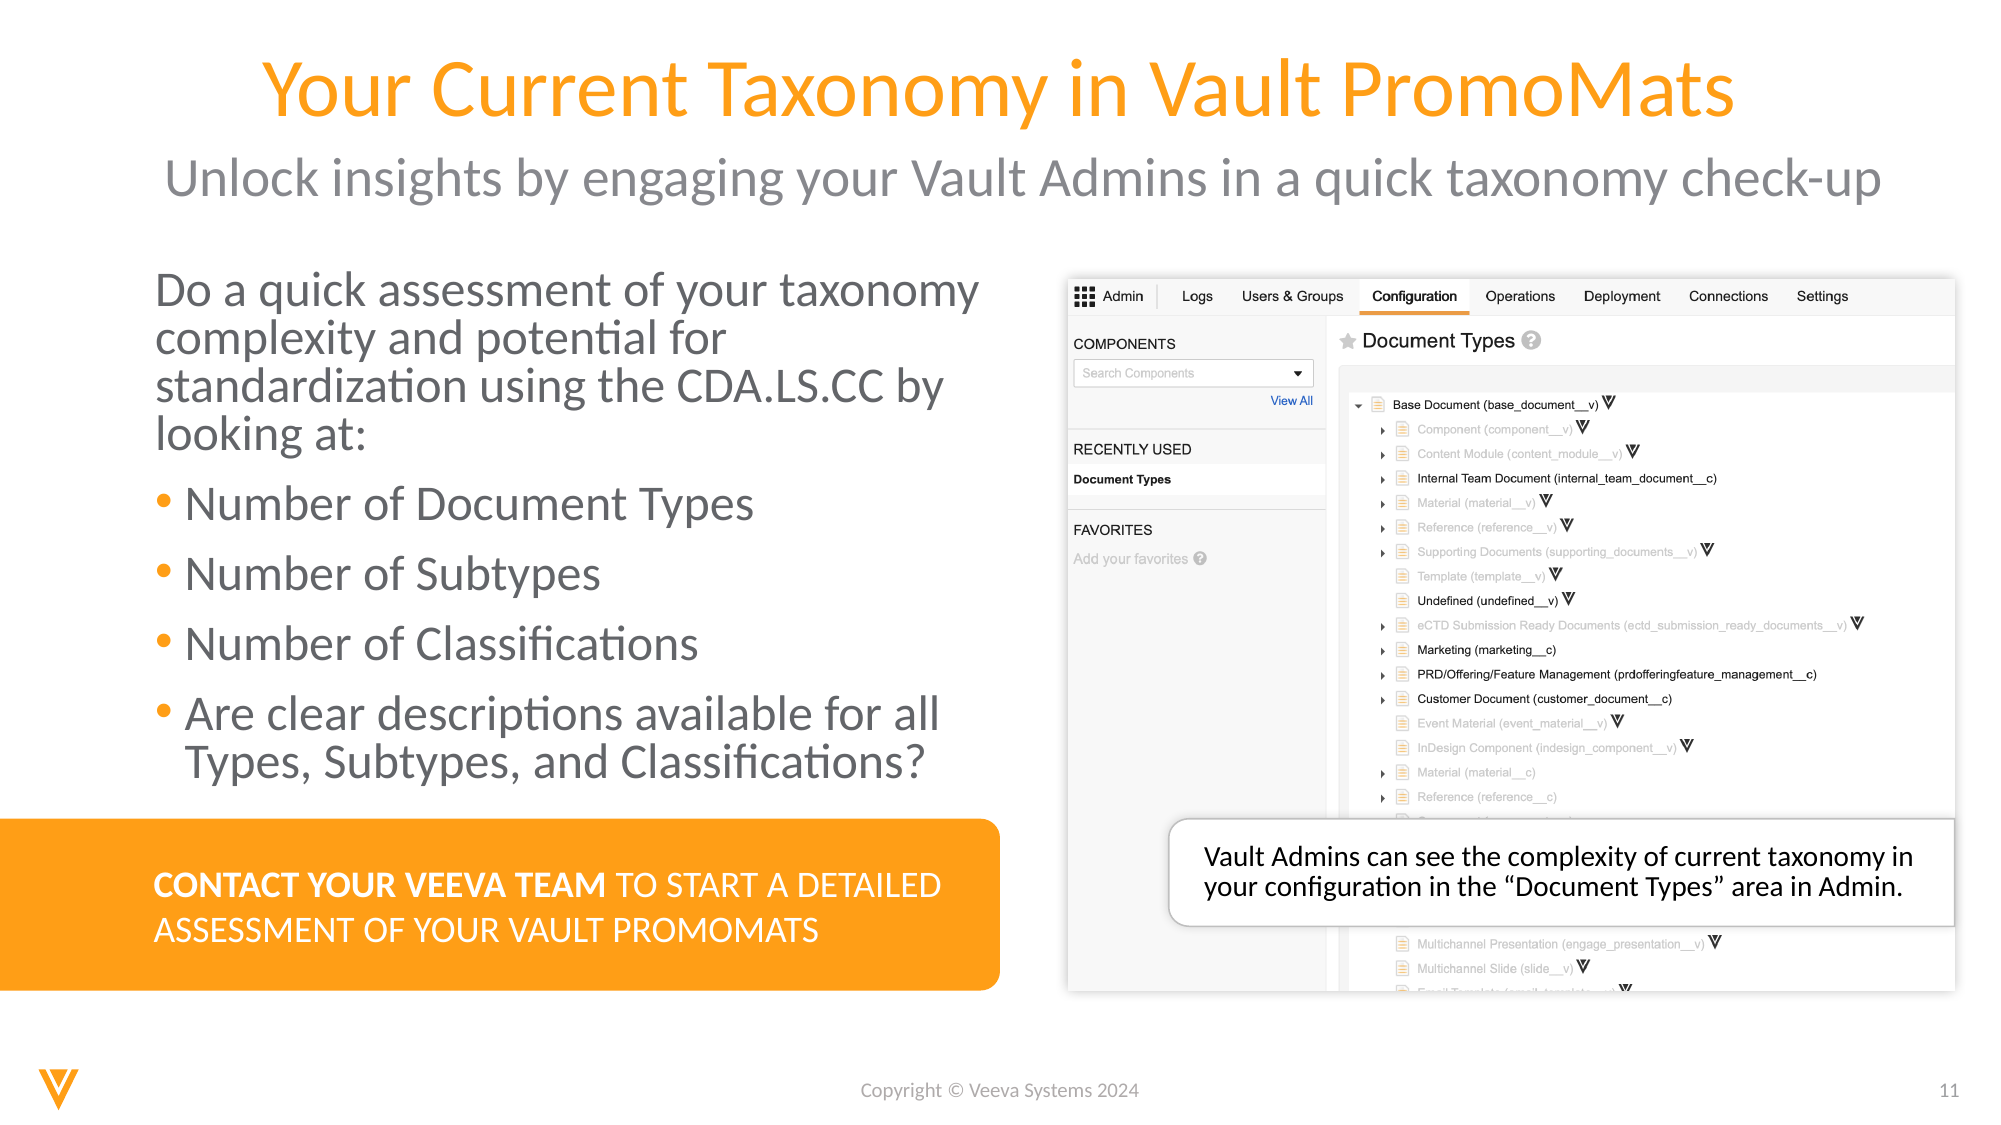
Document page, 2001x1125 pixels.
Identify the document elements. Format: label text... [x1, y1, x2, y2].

title Your Current Taxonomy in Vault PromoMats [45, 15, 1955, 148]
list Do a quick assessment of your taxonomy complexity and potential for standardization using the CDA.LS.CC by looking at: Number of Document Types Number of Subtypes Number of Classifications Are clear descriptions available for all Types, Subtypes, and Classifications? [143, 262, 1024, 1097]
picture [1068, 279, 1955, 991]
text_box CONTACT YOUR VEEVA TEAM TO START A DETAILED ASSESSMENT OF YOUR VAULT PROMOMATS [0, 818, 1000, 991]
list Unlock insights by engaging your Vault Admins in a quick taxonomy check-up [43, 148, 1957, 244]
